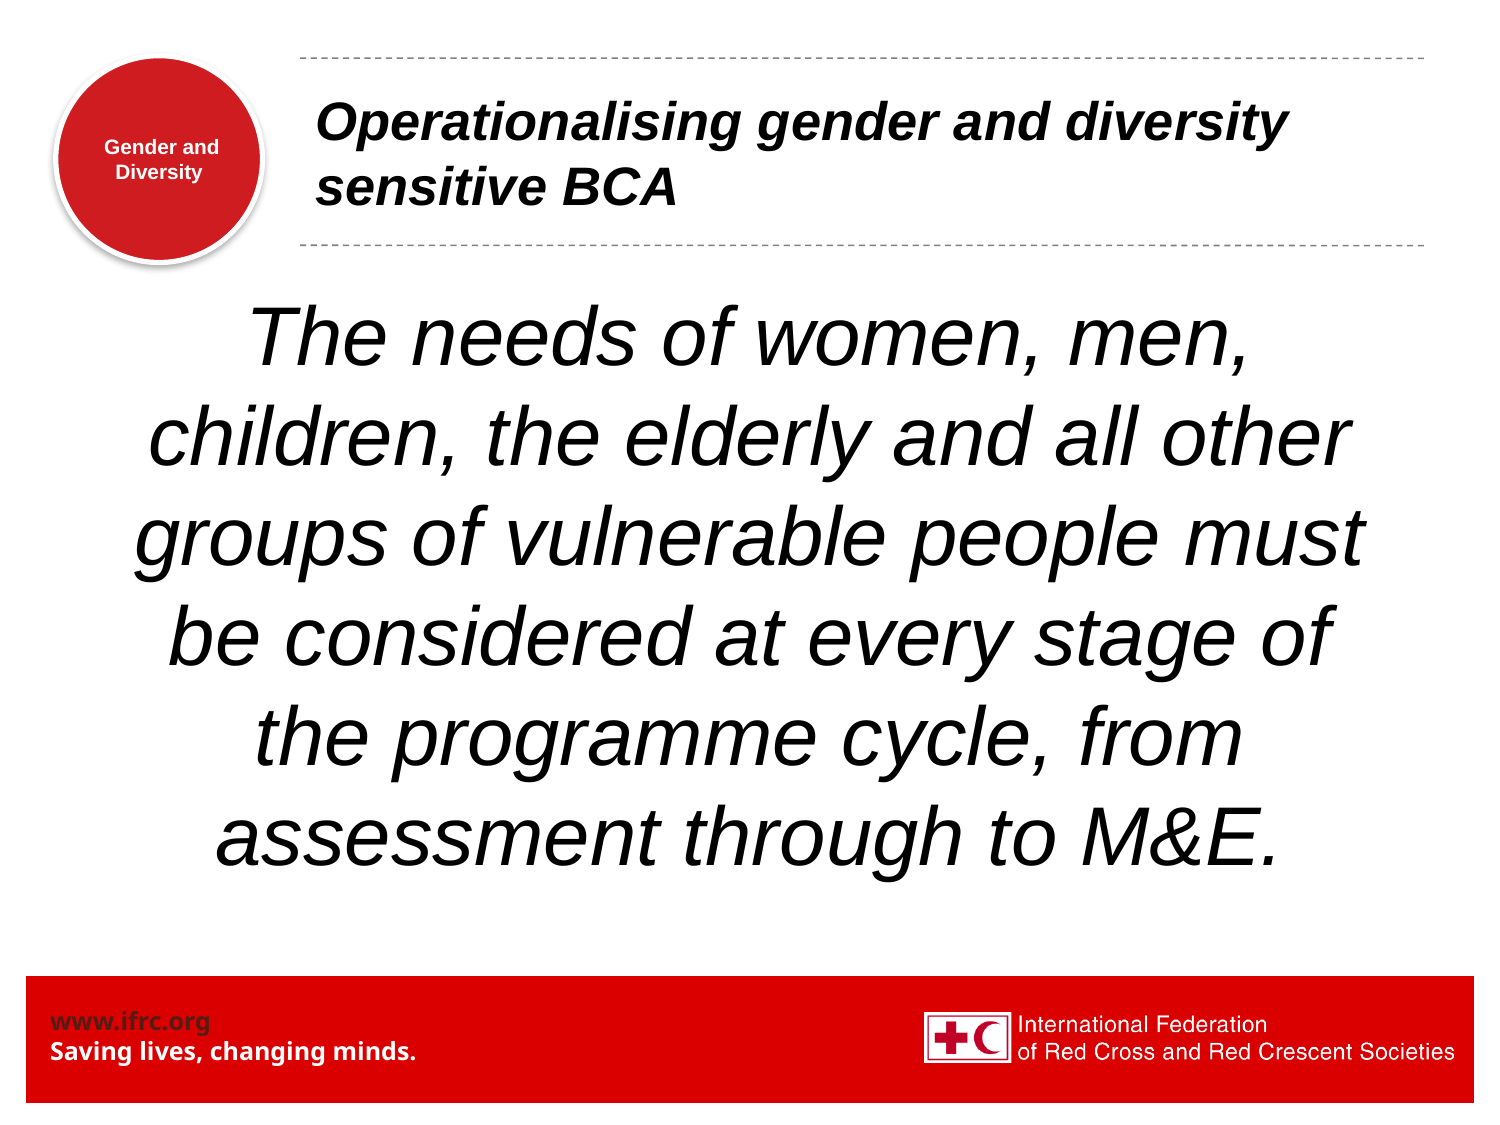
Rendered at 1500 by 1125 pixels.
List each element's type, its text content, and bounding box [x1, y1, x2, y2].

list The needs of women, men, children, the elderly and all other groups of vulnerable people must be considered at every stage of the programme cycle, from assessment through to M&E. [99, 274, 1401, 963]
title Operationalising gender and diversity sensitive BCA [299, 57, 1426, 246]
picture [924, 1012, 1454, 1063]
